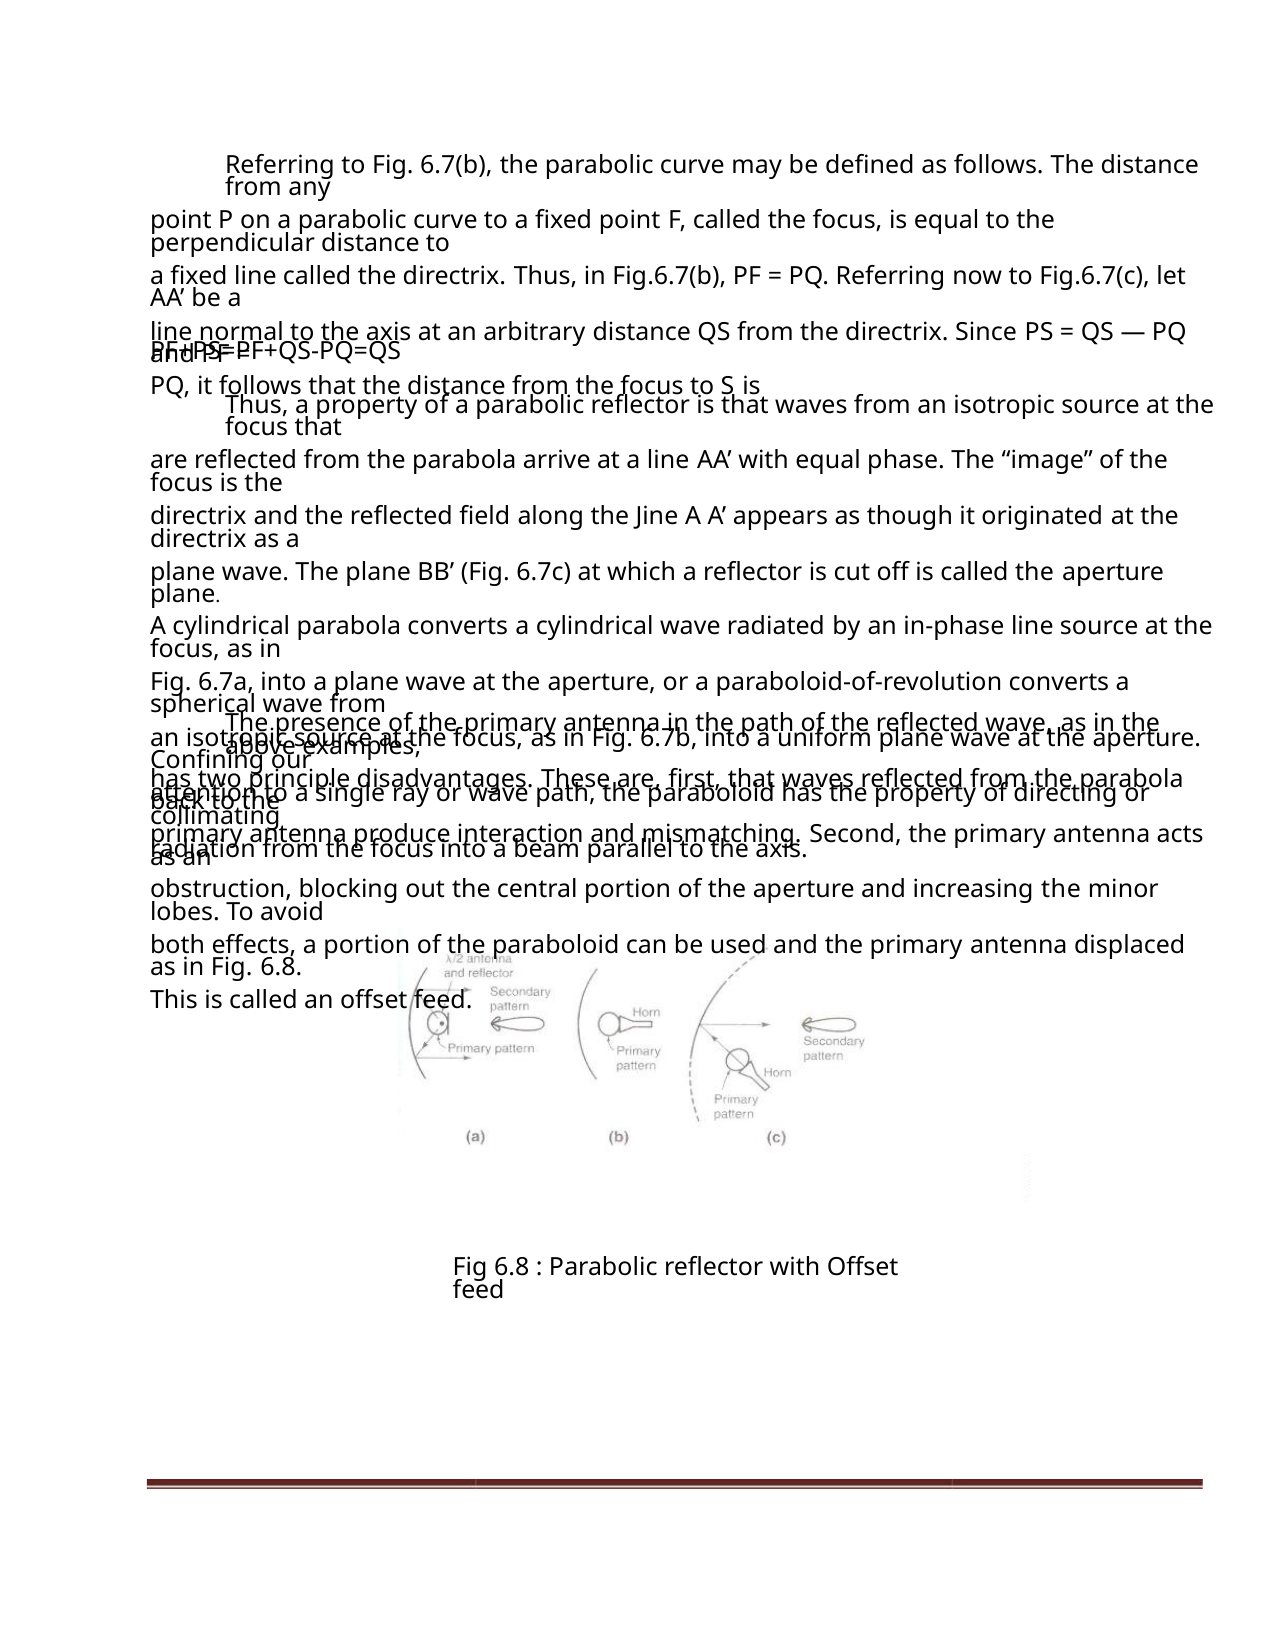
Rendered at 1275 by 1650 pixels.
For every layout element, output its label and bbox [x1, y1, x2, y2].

text_box [149, 155, 1223, 1228]
text_box [452, 1258, 922, 1304]
text_box [146, 1479, 1203, 1489]
